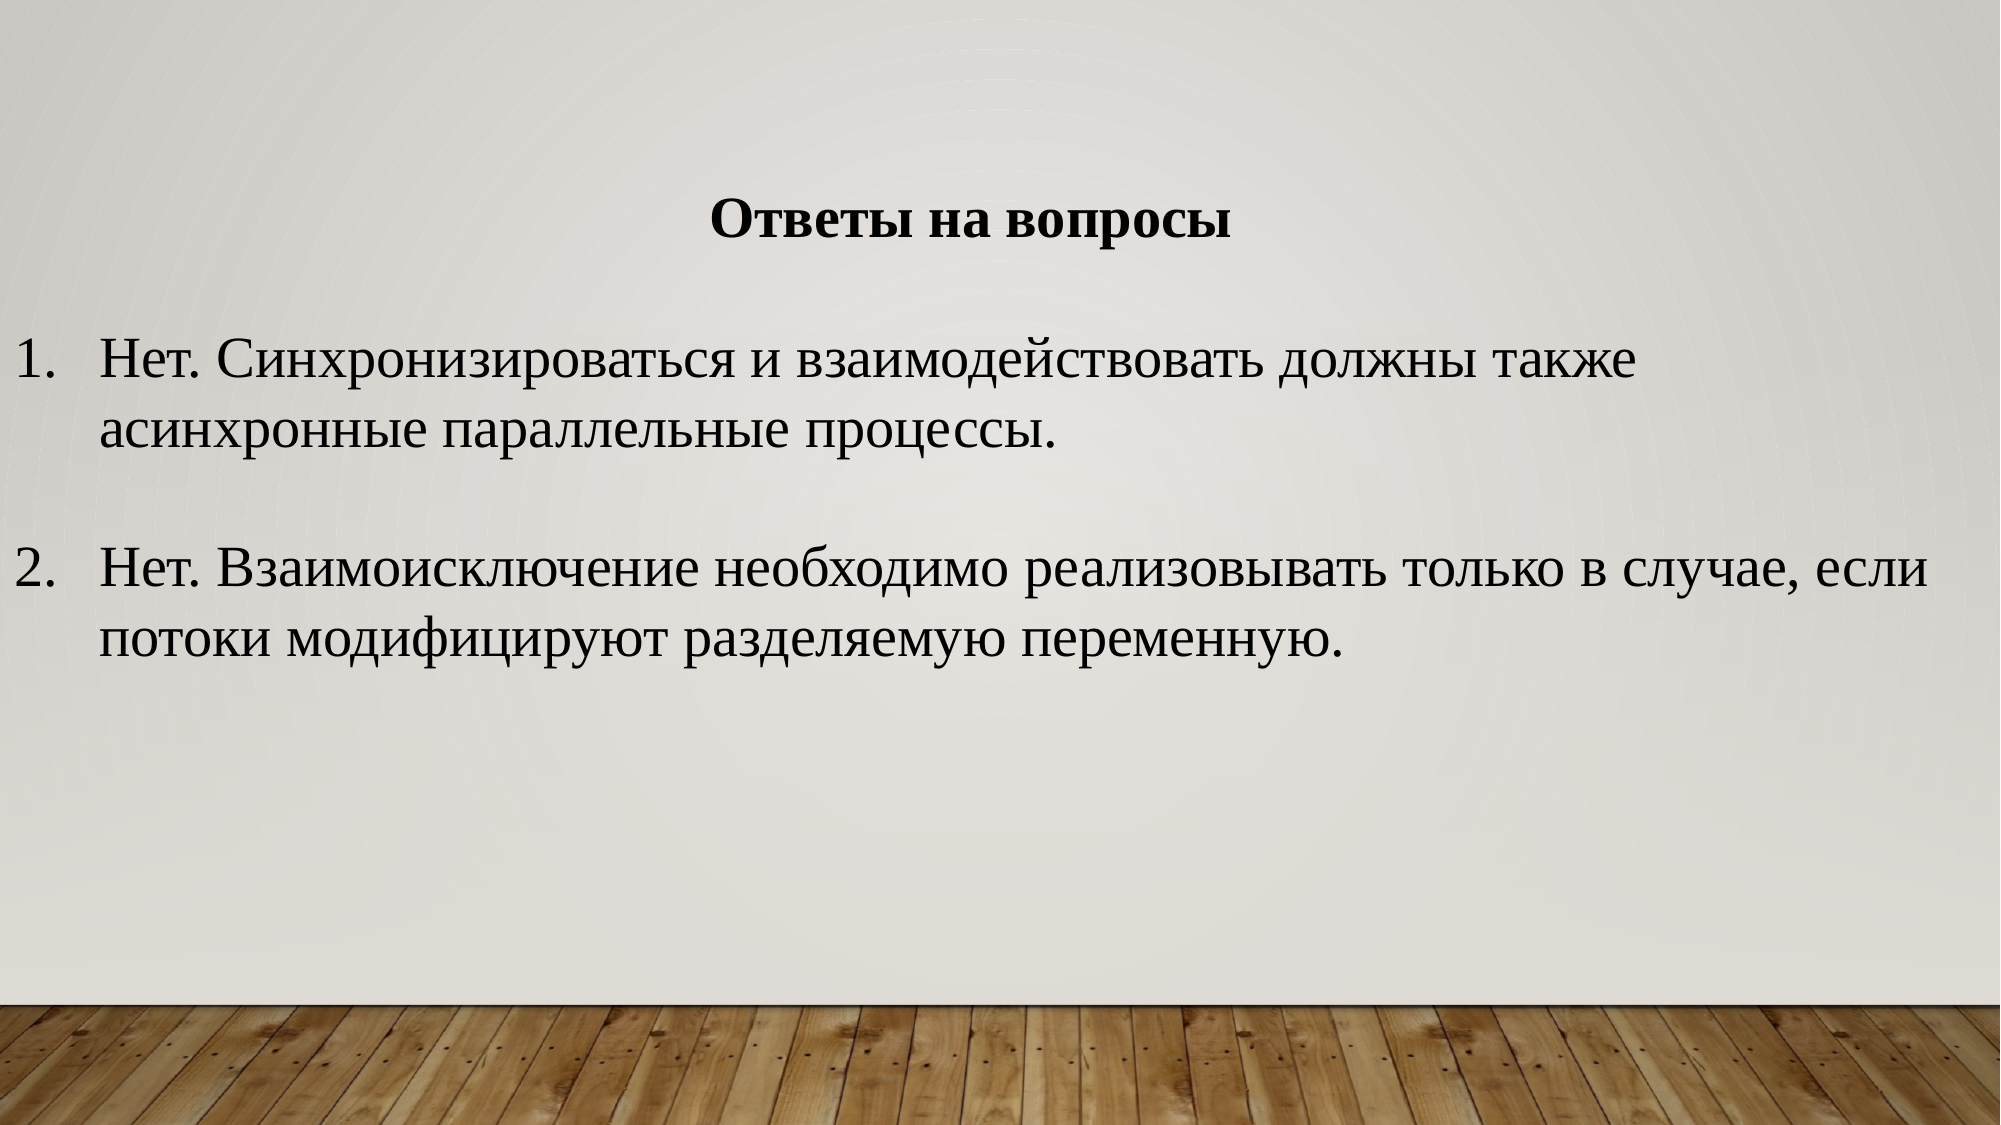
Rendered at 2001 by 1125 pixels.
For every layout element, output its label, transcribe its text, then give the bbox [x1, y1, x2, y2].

text_box Ответы на вопросы Нет. Синхронизироваться и взаимодействовать должны также асинхронные параллельные процессы. Нет. Взаимоисключение необходимо реализовывать только в случае, если потоки модифицируют разделяемую переменную. [0, 171, 1957, 676]
picture [0, 1005, 2000, 1125]
